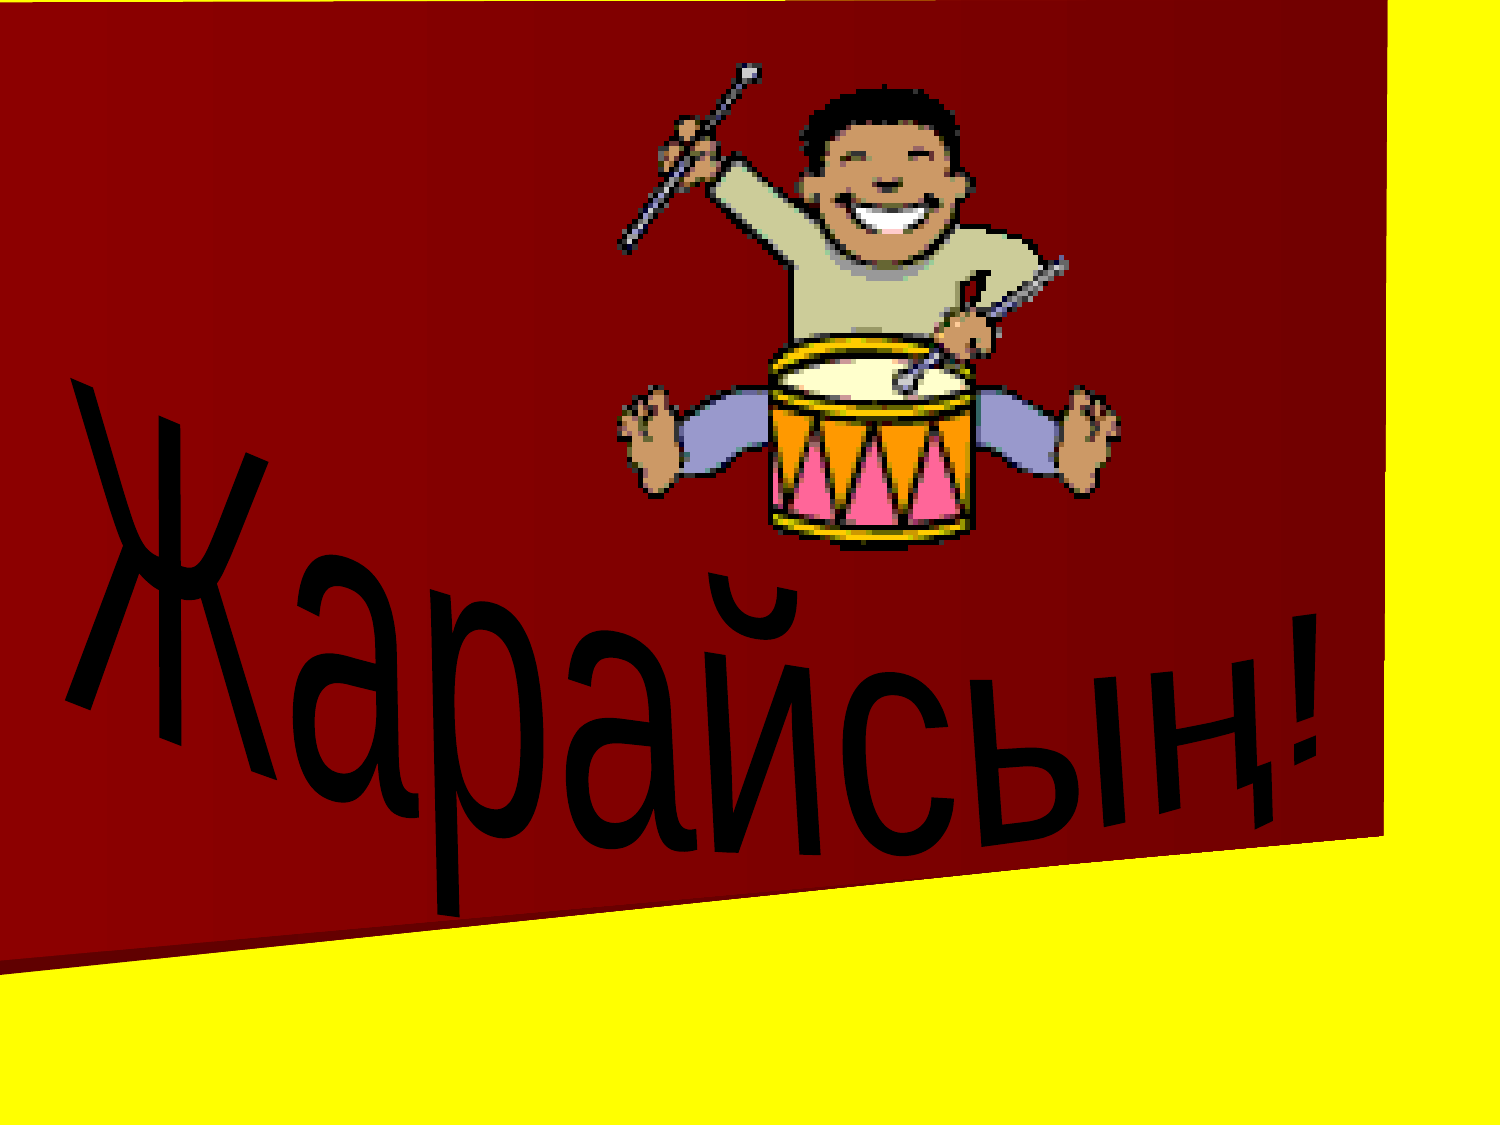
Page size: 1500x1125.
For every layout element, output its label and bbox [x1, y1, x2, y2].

picture [612, 53, 1132, 551]
